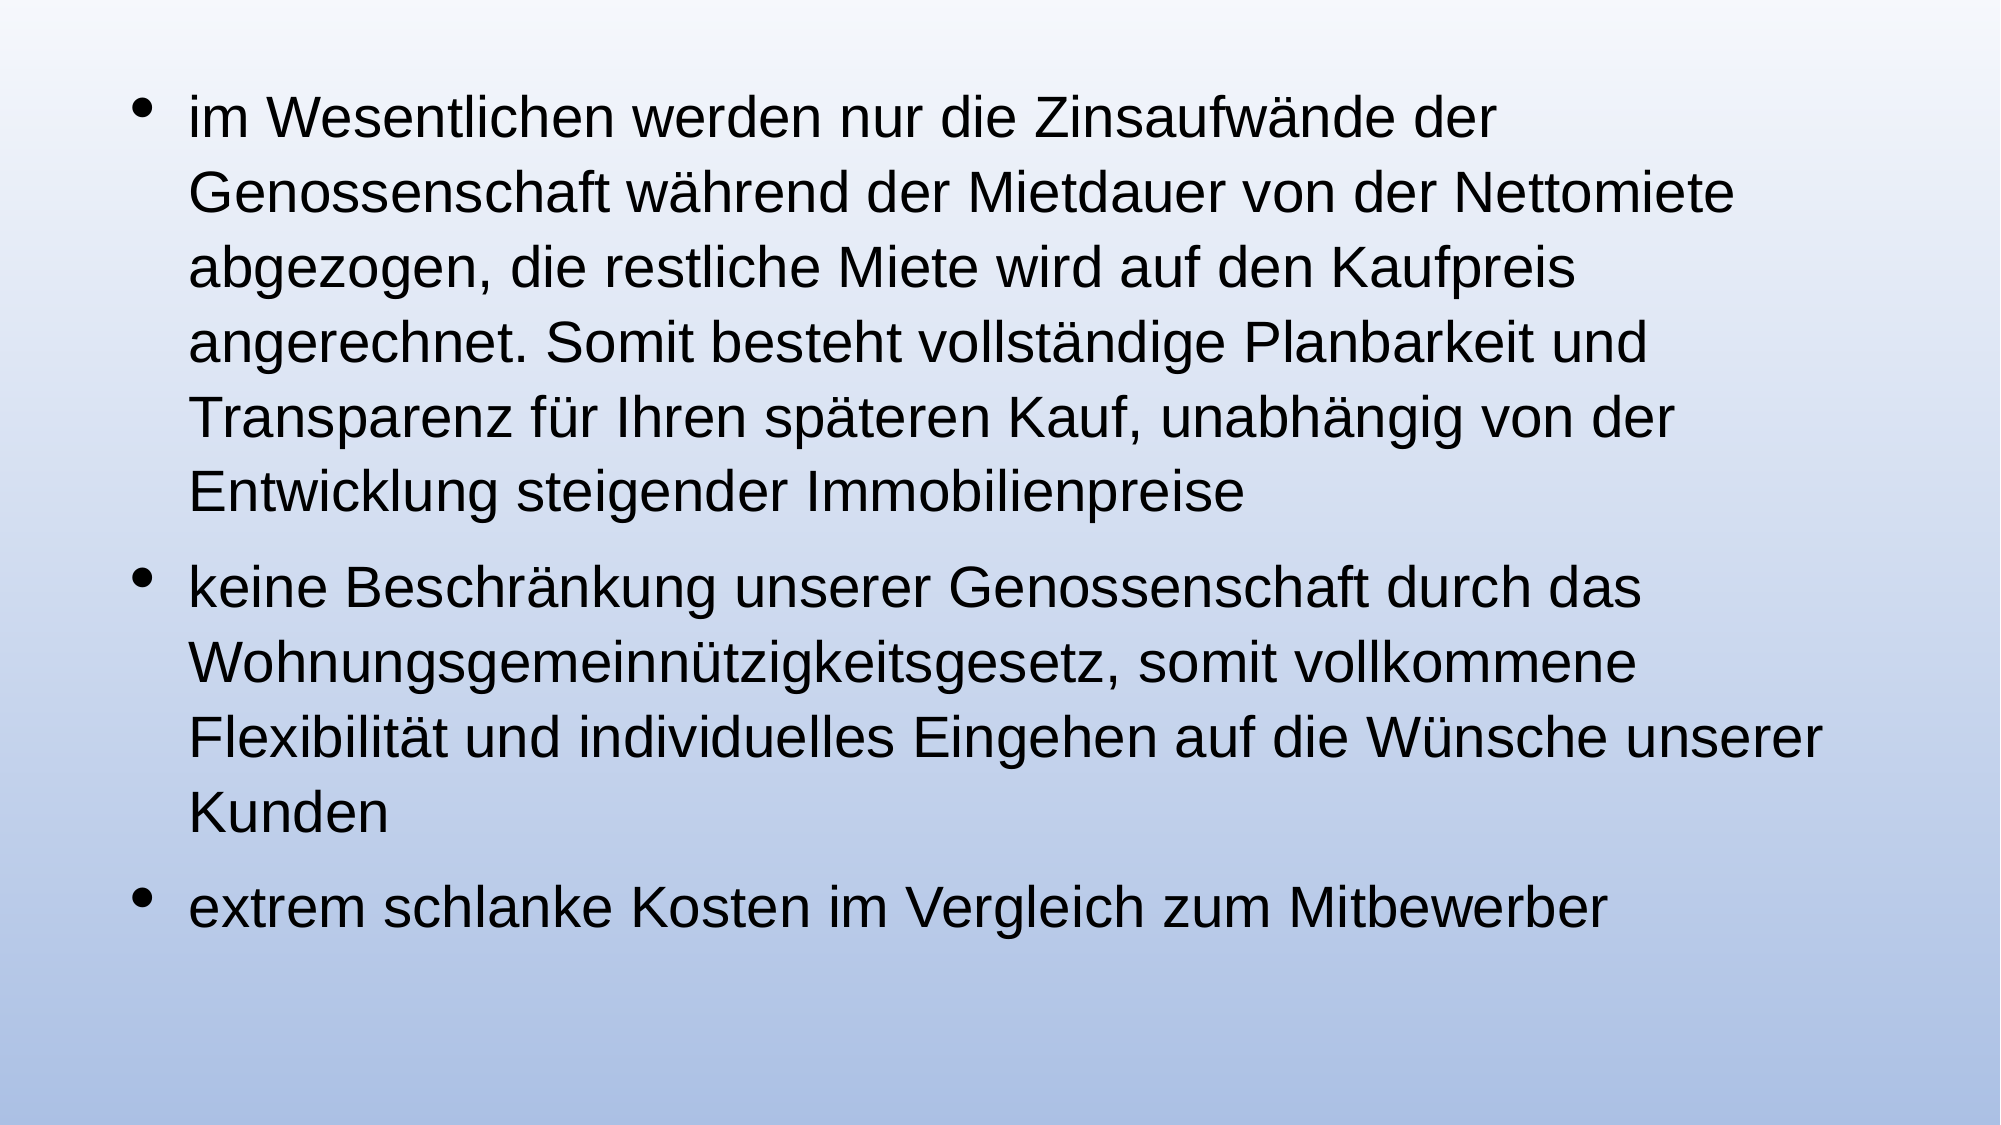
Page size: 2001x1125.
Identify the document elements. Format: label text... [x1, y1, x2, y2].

list im Wesentlichen werden nur die Zinsaufwände der Genossenschaft während der Mietdauer von der Nettomiete abgezogen, die restliche Miete wird auf den Kaufpreis angerechnet. Somit besteht vollständige Planbarkeit und Transparenz für Ihren späteren Kauf, unabhängig von der Entwicklung steigender Immobilienpreise keine Beschränkung unserer Genossenschaft durch das Wohnungsgemeinnützigkeitsgesetz, somit vollkommene Flexibilität und individuelles Eingehen auf die Wünsche unserer Kunden extrem schlanke Kosten im Vergleich zum Mitbewerber [117, 67, 1843, 781]
